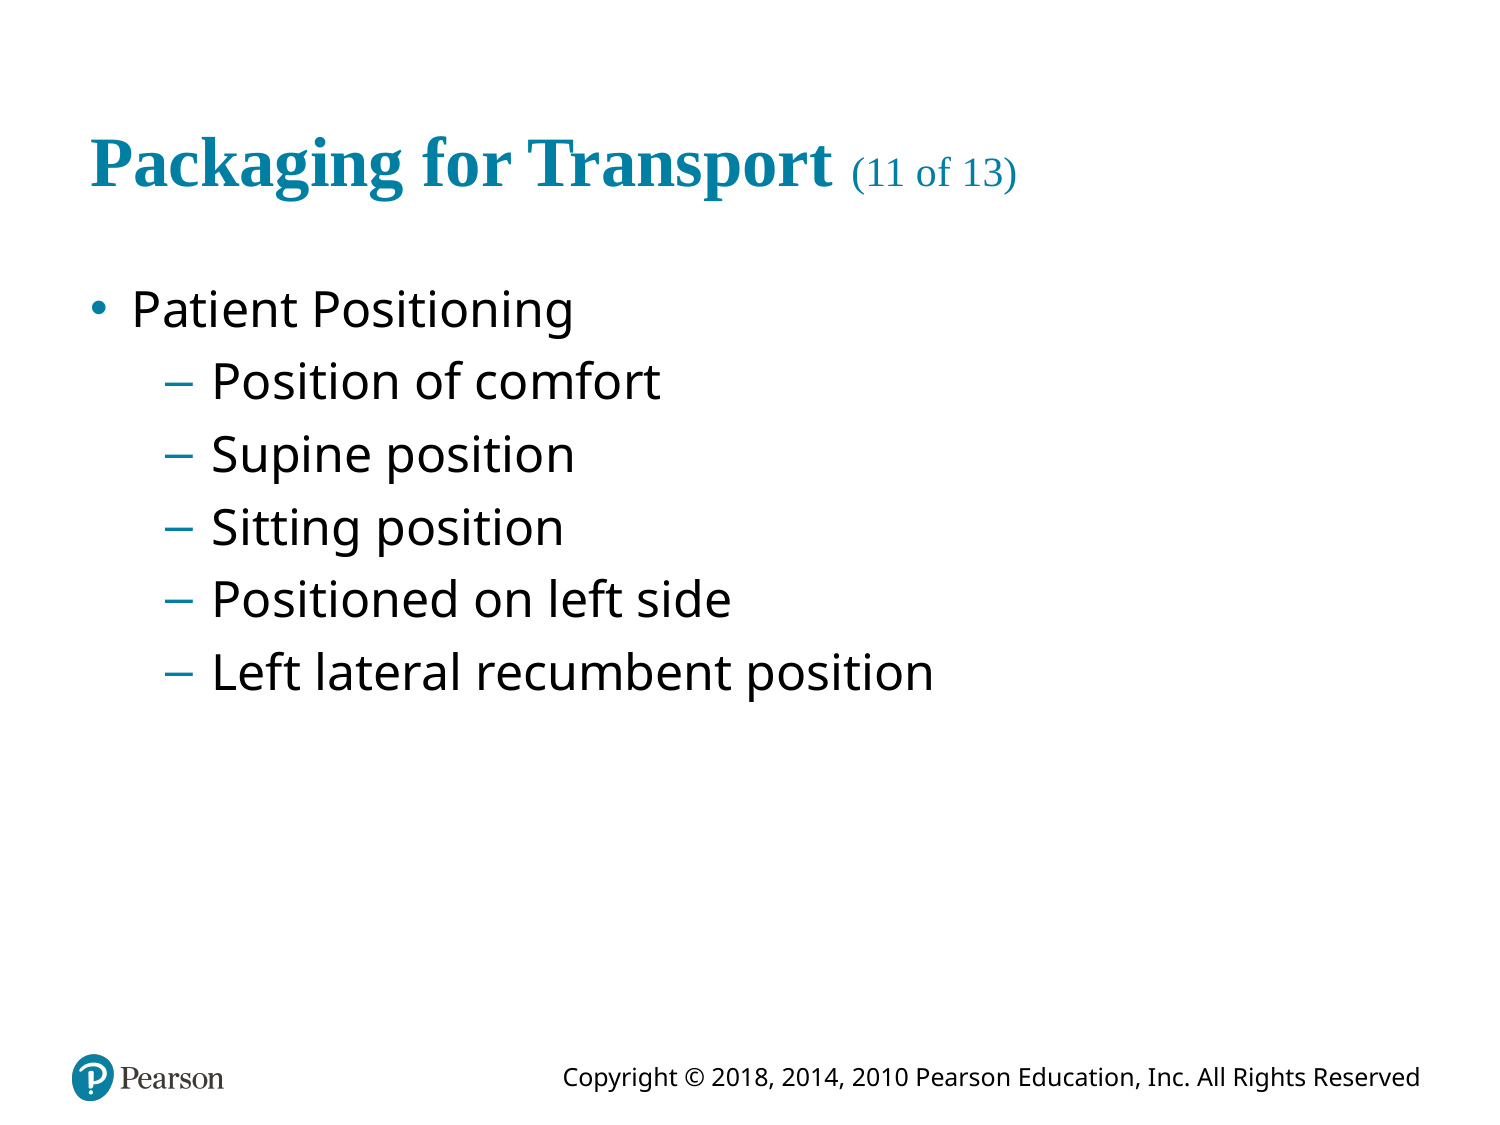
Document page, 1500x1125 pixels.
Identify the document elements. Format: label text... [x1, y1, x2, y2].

picture [80, 1063, 106, 1088]
picture [72, 1087, 83, 1101]
title Packaging for Transport (11 of 13) [75, 35, 1425, 216]
list Patient Positioning Position of comfort Supine position Sitting position Positioned on left side Left lateral recumbent position [75, 262, 1425, 720]
picture [72, 1054, 88, 1070]
picture [98, 1054, 224, 1101]
